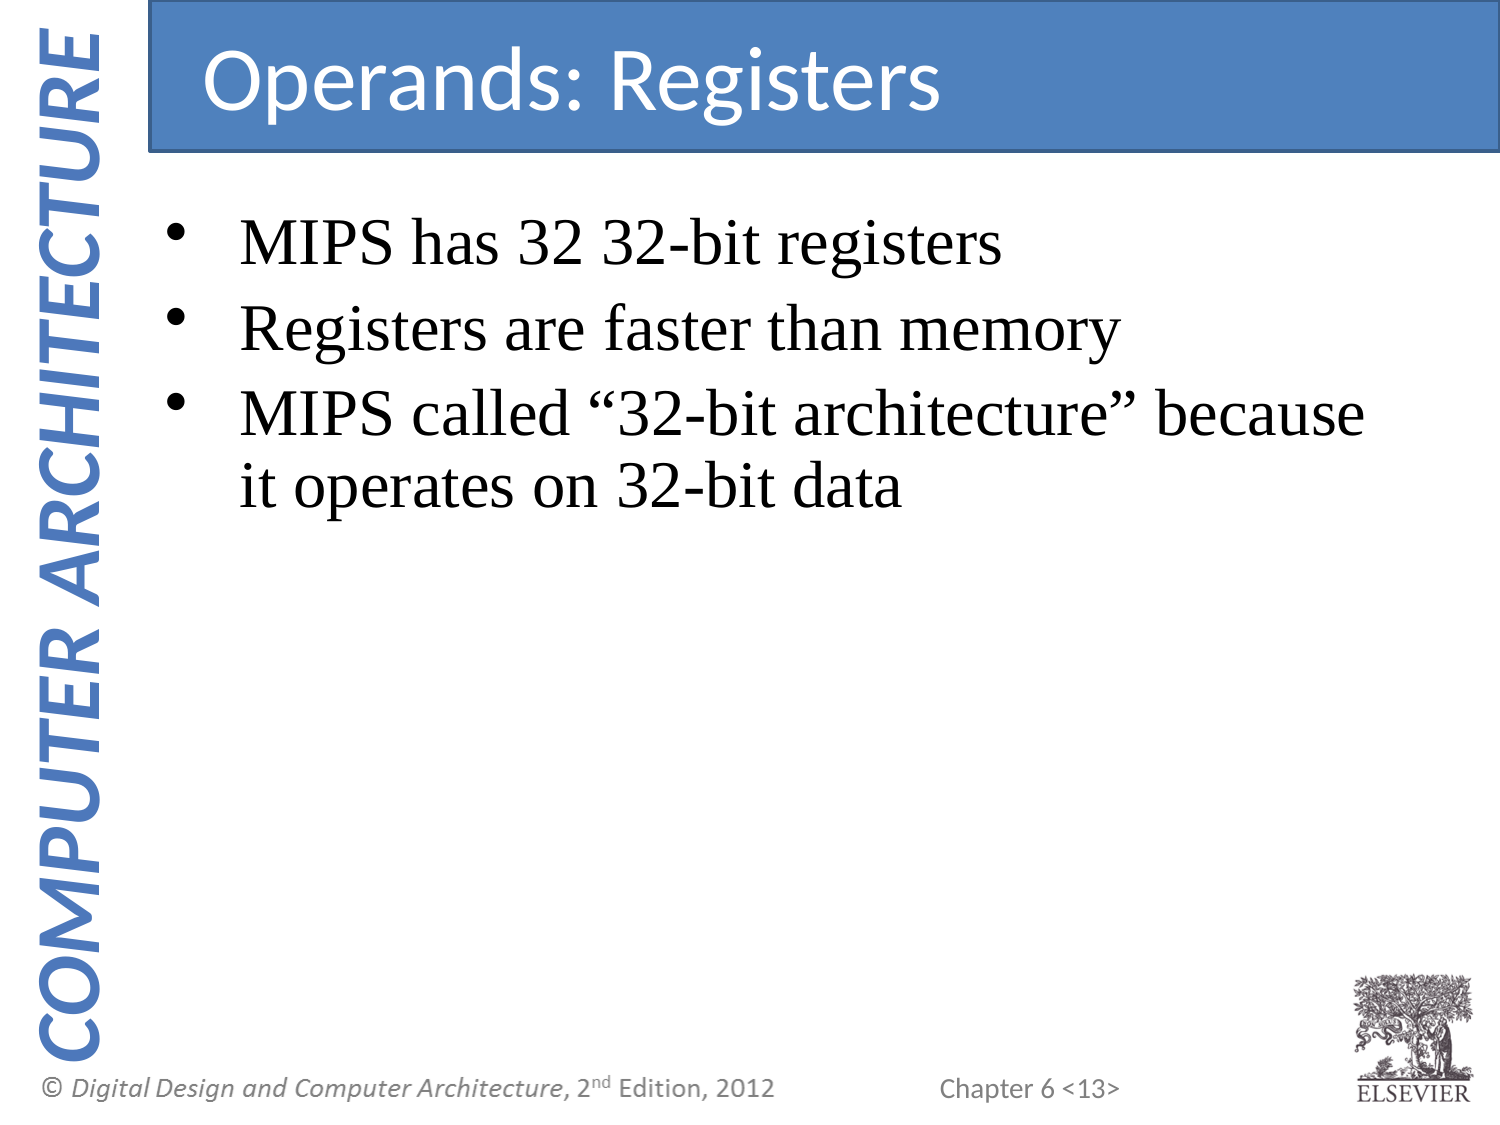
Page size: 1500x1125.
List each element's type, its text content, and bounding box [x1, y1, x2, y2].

text_box MIPS has 32 32-bit registers Registers are faster than memory MIPS called “32-bit architecture” because it operates on 32-bit data [149, 199, 1413, 1013]
text_box Operands: Registers [187, 11, 1488, 136]
text_box [87, 174, 1413, 1025]
picture [0, 0, 1500, 1125]
text_box [112, 200, 1438, 1050]
